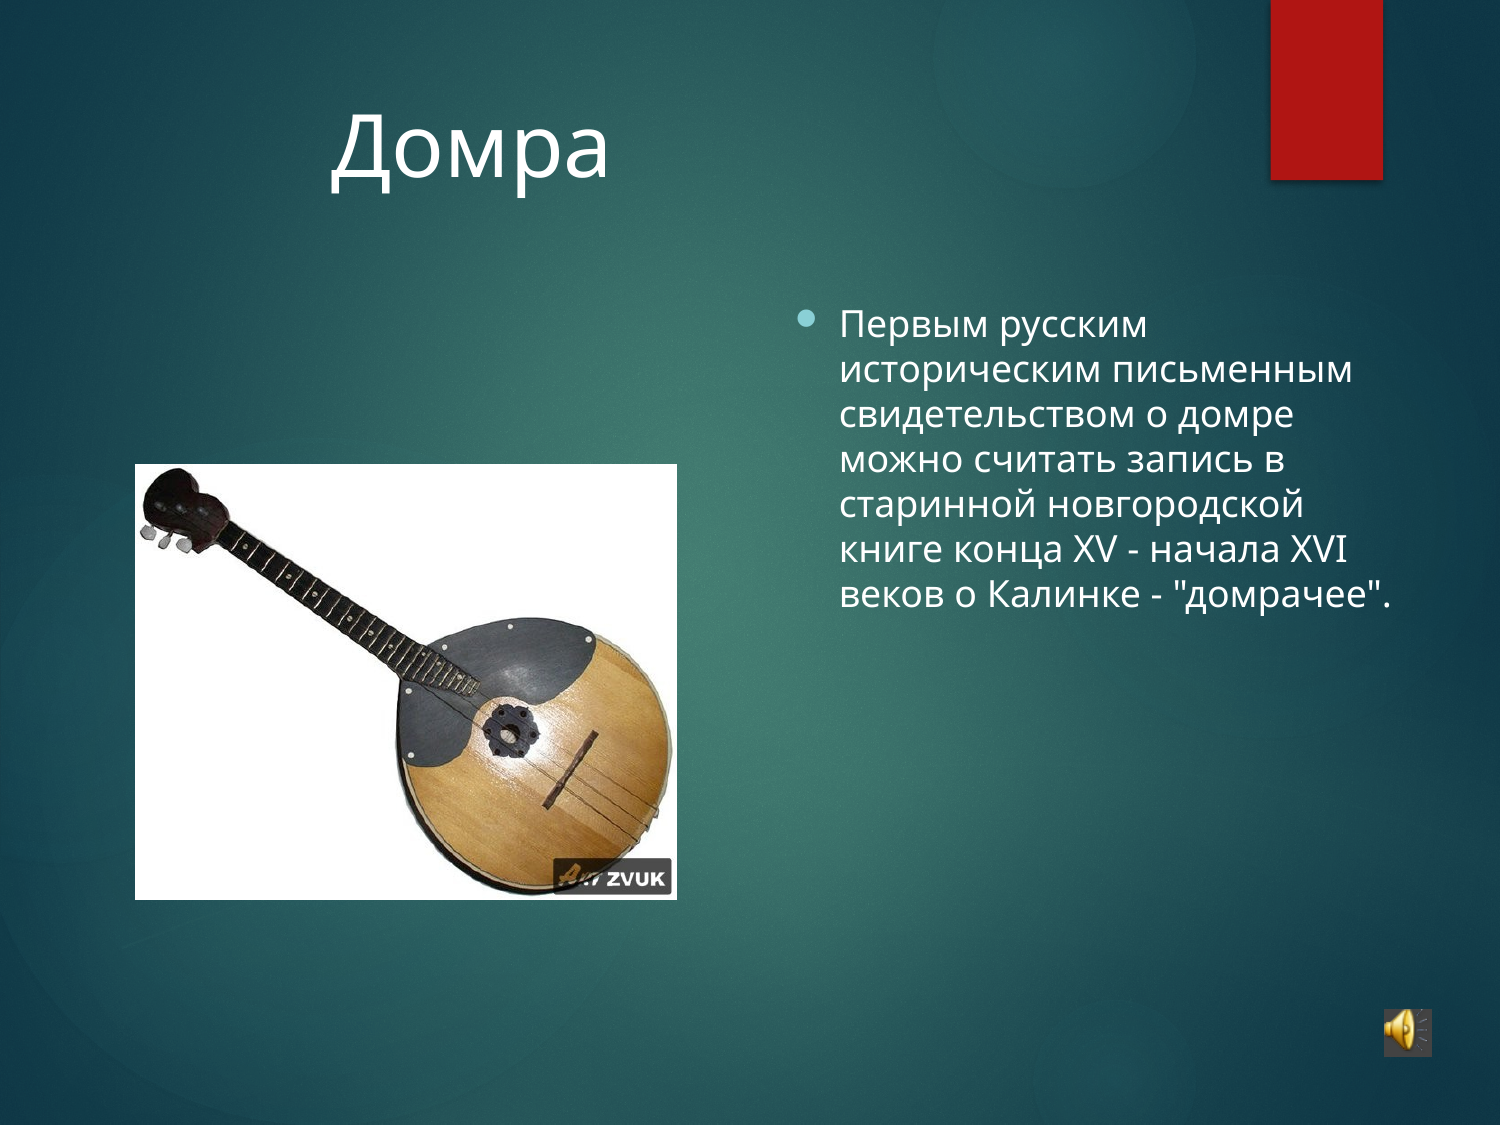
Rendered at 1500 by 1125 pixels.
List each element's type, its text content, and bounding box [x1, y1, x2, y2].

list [135, 464, 677, 900]
list Первым русским историческим письменным свидетельством о домре можно считать запись в старинной новгородской книге конца XV - начала XVI веков о Калинке - "домрачее". [780, 292, 1425, 856]
title Домра [316, 82, 727, 255]
picture [1382, 1007, 1434, 1059]
